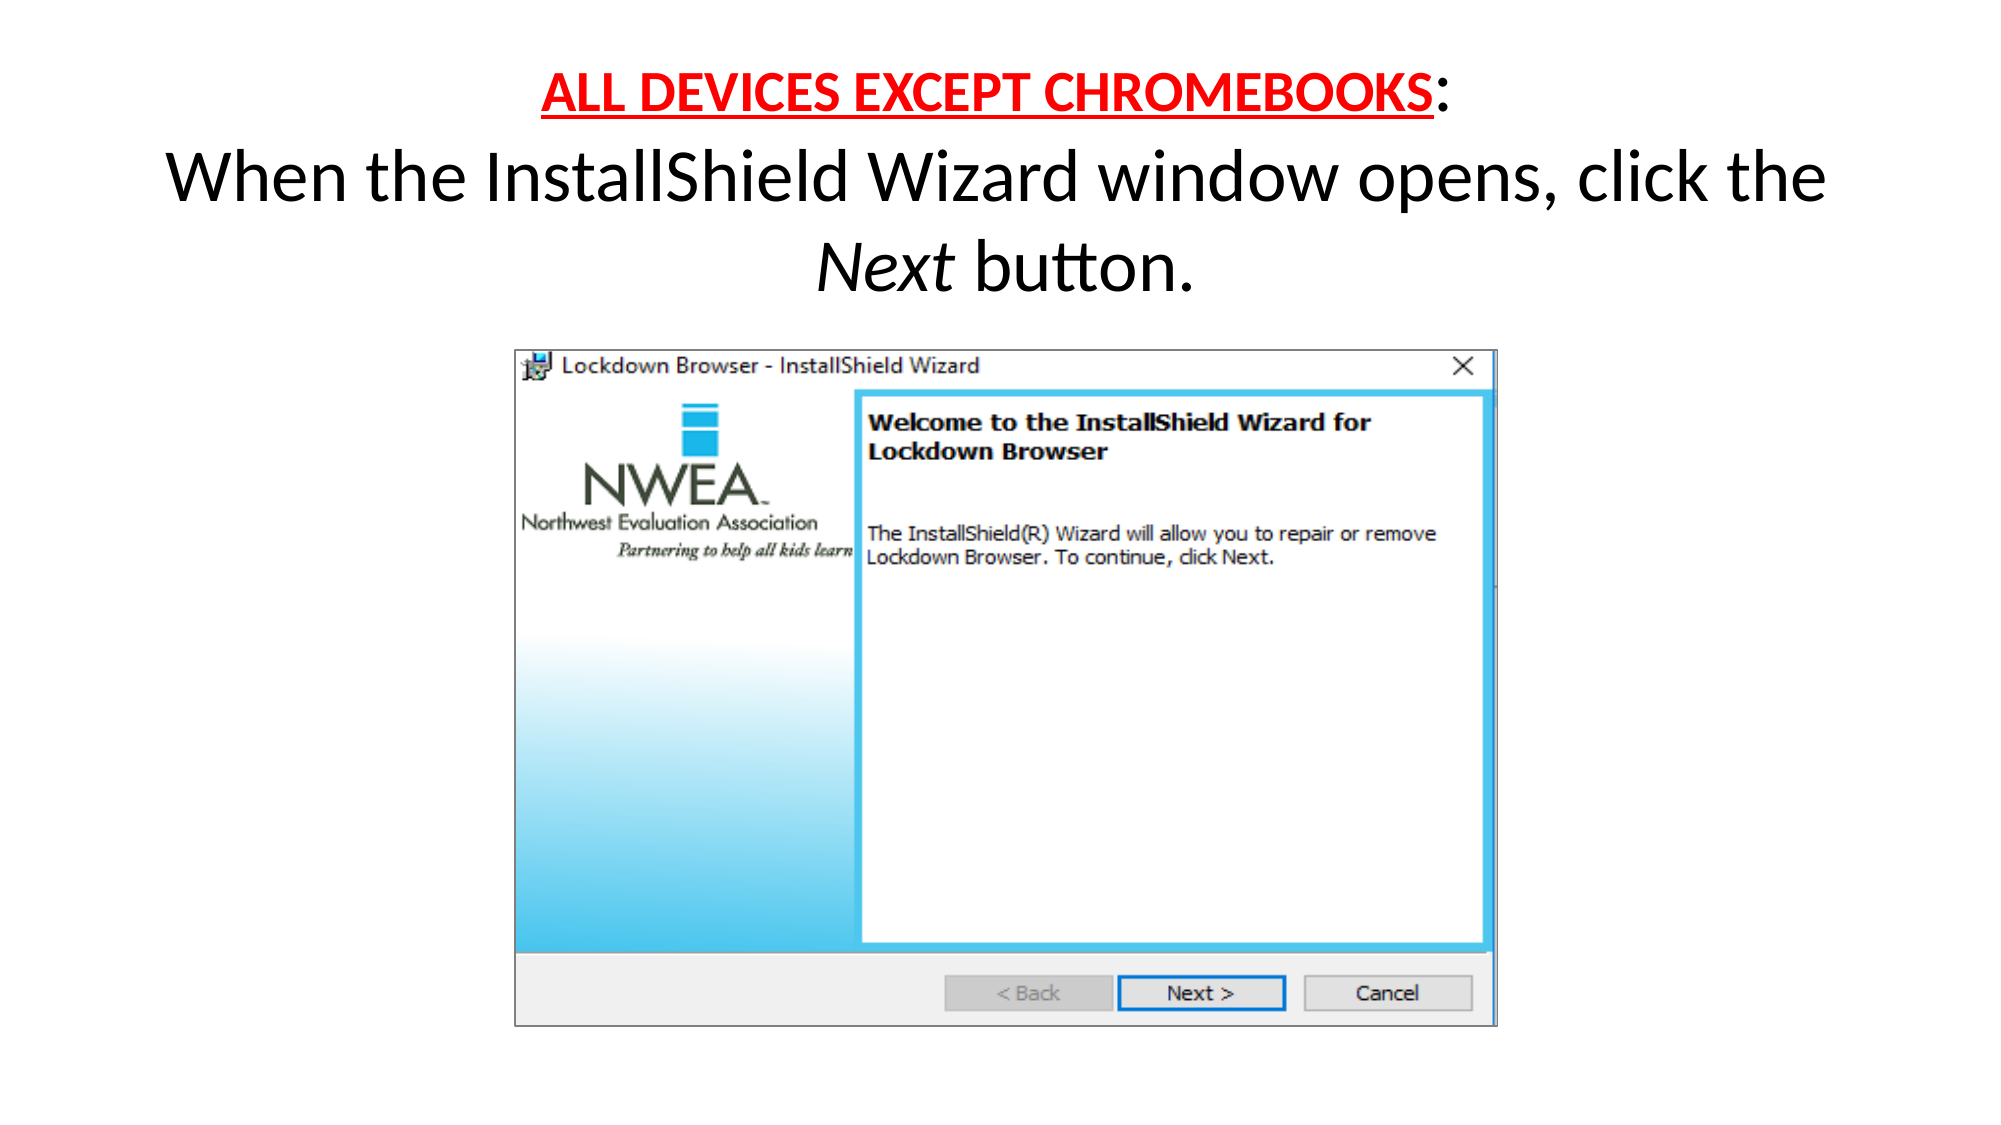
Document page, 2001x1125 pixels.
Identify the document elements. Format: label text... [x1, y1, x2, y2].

picture [515, 350, 1497, 1026]
text_box ALL DEVICES EXCEPT CHROMEBOOKS: When the InstallShield Wizard window opens, click the Next button. [78, 28, 1935, 226]
